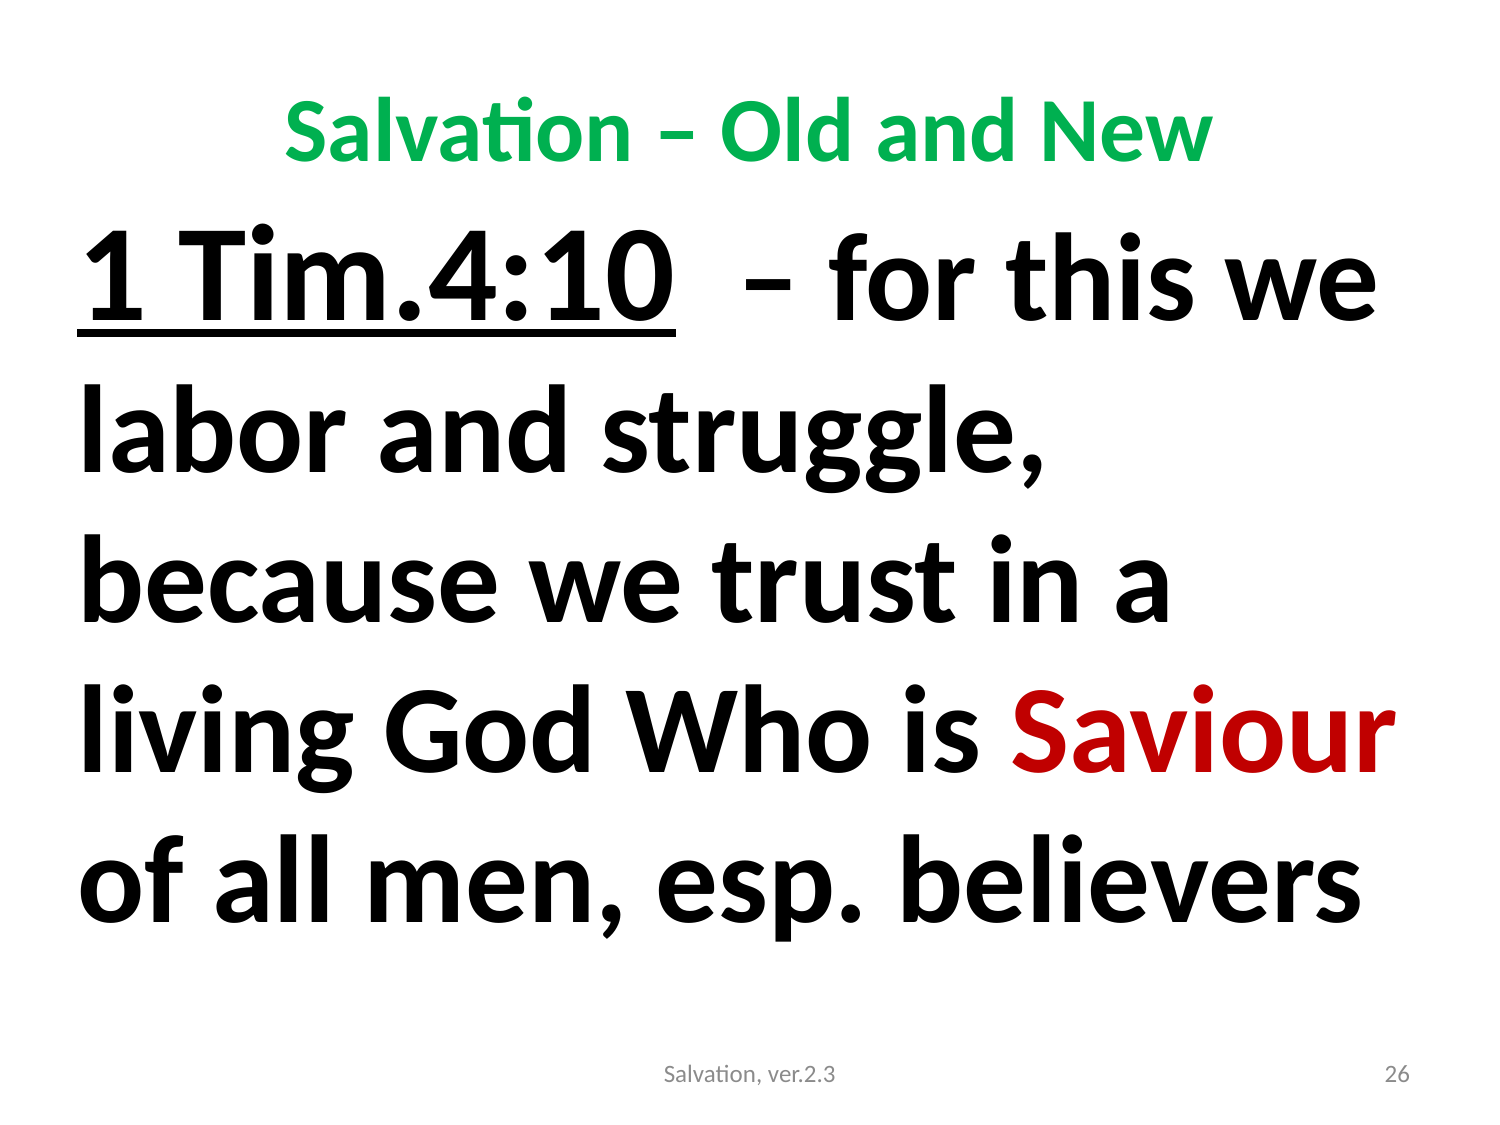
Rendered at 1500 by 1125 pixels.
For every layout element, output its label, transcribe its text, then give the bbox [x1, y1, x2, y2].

slide_number 26 [1074, 1042, 1425, 1103]
footer Salvation, ver.2.3 [512, 1042, 988, 1103]
title Salvation – Old and New [112, 62, 1388, 174]
subtitle 1 Tim.4:10 – for this we labor and struggle, because we trust in a living God Who is Saviour of all men, esp. believers [62, 174, 1463, 975]
